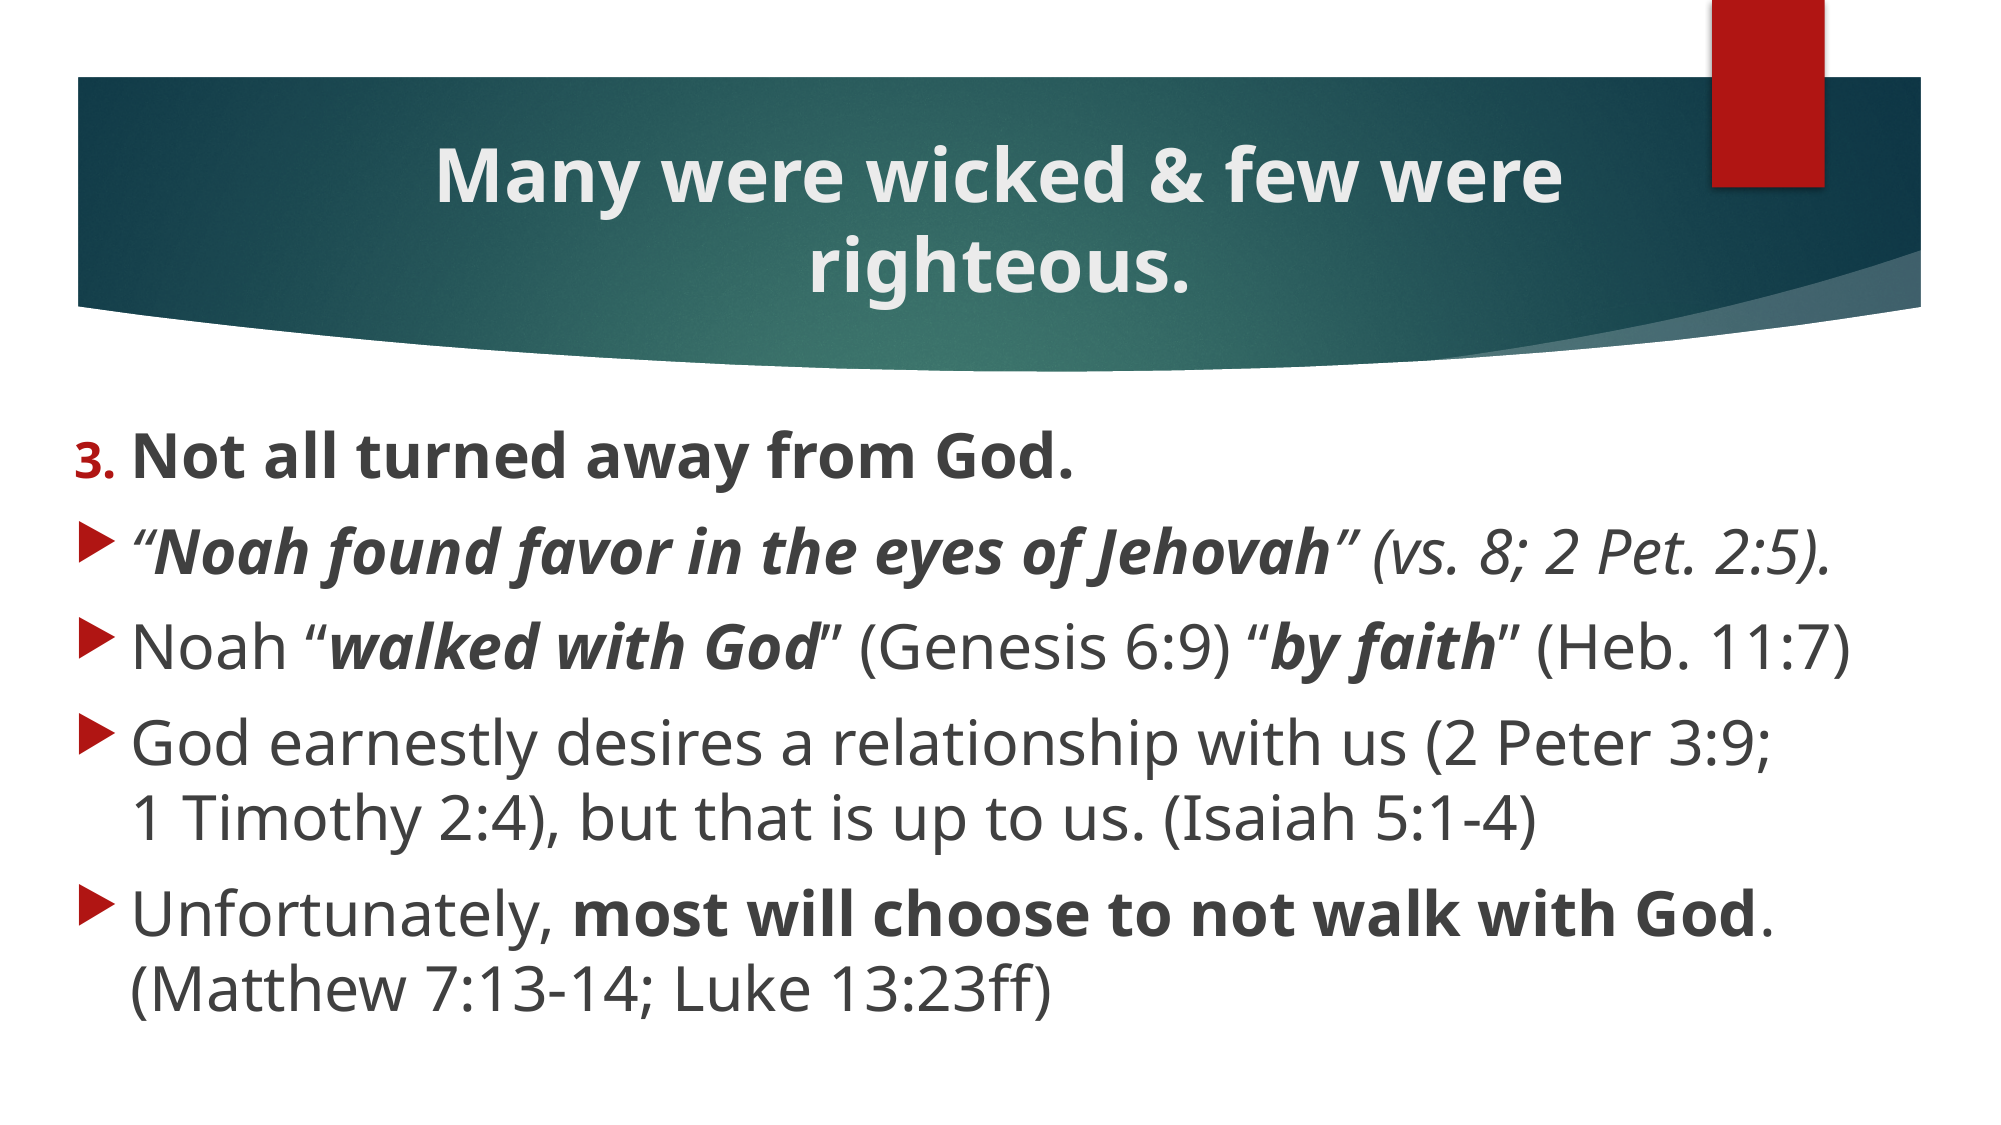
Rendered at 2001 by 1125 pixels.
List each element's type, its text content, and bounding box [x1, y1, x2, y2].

list Not all turned away from God. “Noah found favor in the eyes of Jehovah” (vs. 8; 2 Pet. 2:5). Noah “walked with God” (Genesis 6:9) “by faith” (Heb. 11:7) God earnestly desires a relationship with us (2 Peter 3:9; 1 Timothy 2:4), but that is up to us. (Isaiah 5:1-4) Unfortunately, most will choose to not walk with God. (Matthew 7:13-14; Luke 13:23ff) [59, 408, 1979, 1063]
title Many were wicked & few were righteous. [217, 159, 1783, 276]
